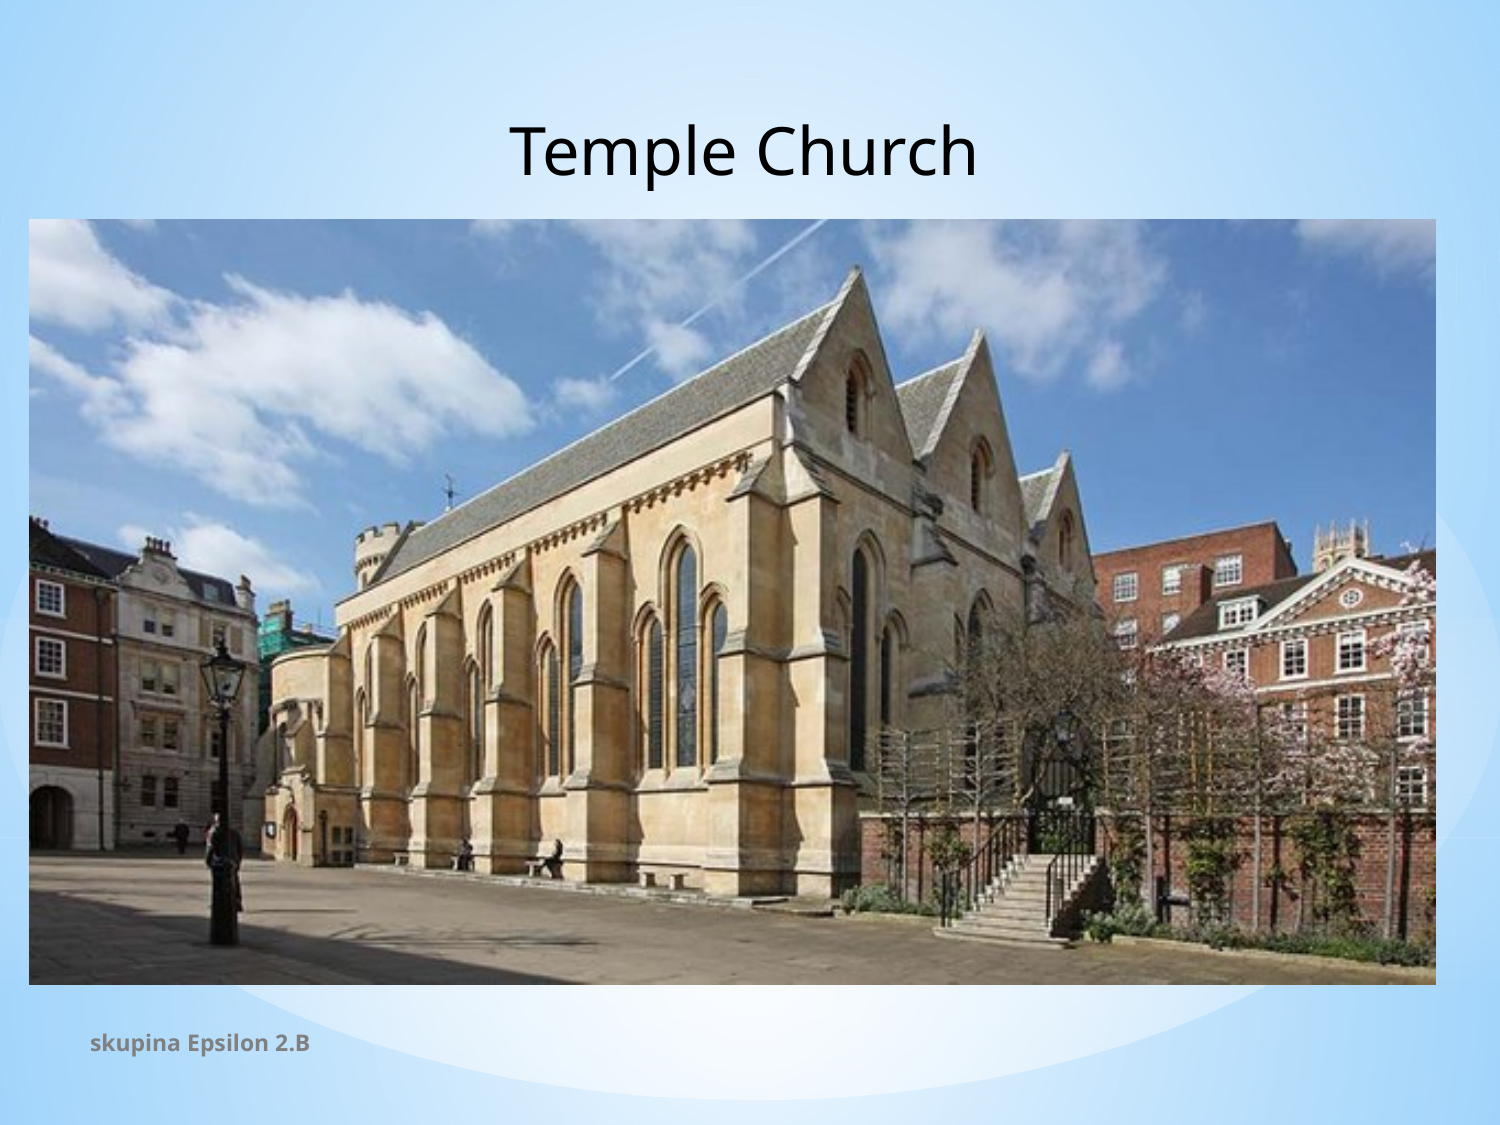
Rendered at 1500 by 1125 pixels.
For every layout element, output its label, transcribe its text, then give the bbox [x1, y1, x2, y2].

footer skupina Epsilon 2.B [75, 1012, 625, 1073]
text_box Temple Church [194, 101, 1306, 197]
picture [29, 219, 1436, 985]
